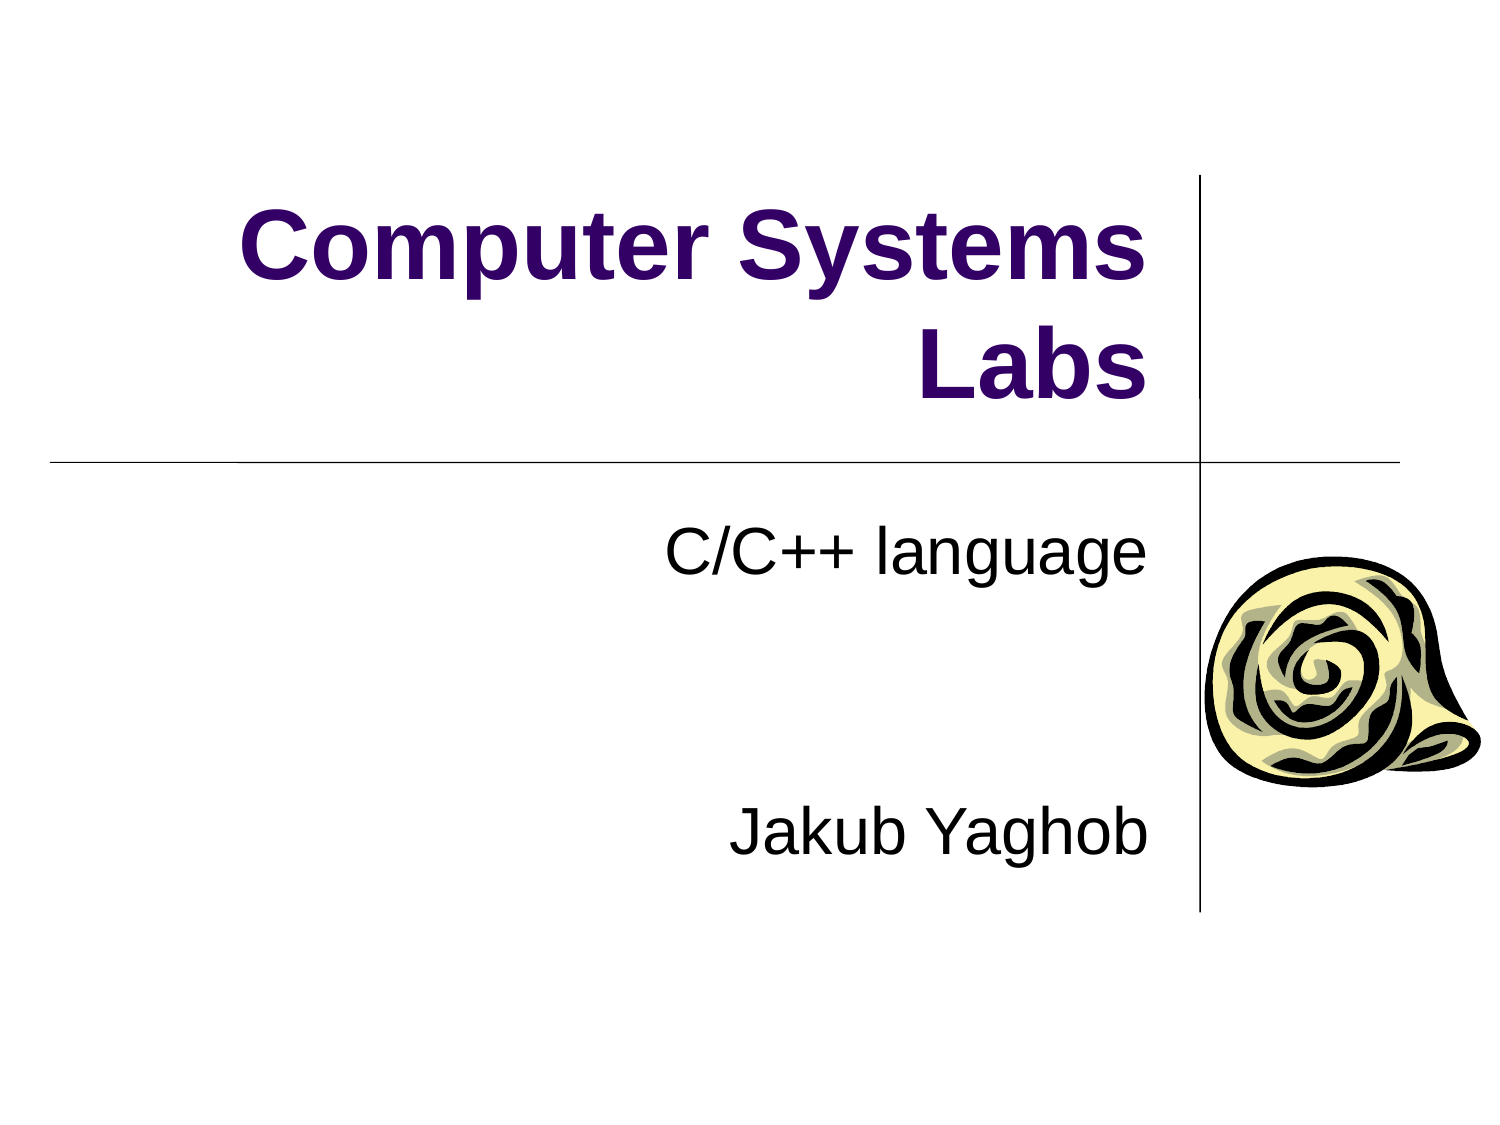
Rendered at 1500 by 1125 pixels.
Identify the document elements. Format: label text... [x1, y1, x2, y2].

title Computer Systems Labs [51, 76, 1165, 427]
subtitle C/C++ language Jakub Yaghob [139, 499, 1165, 888]
